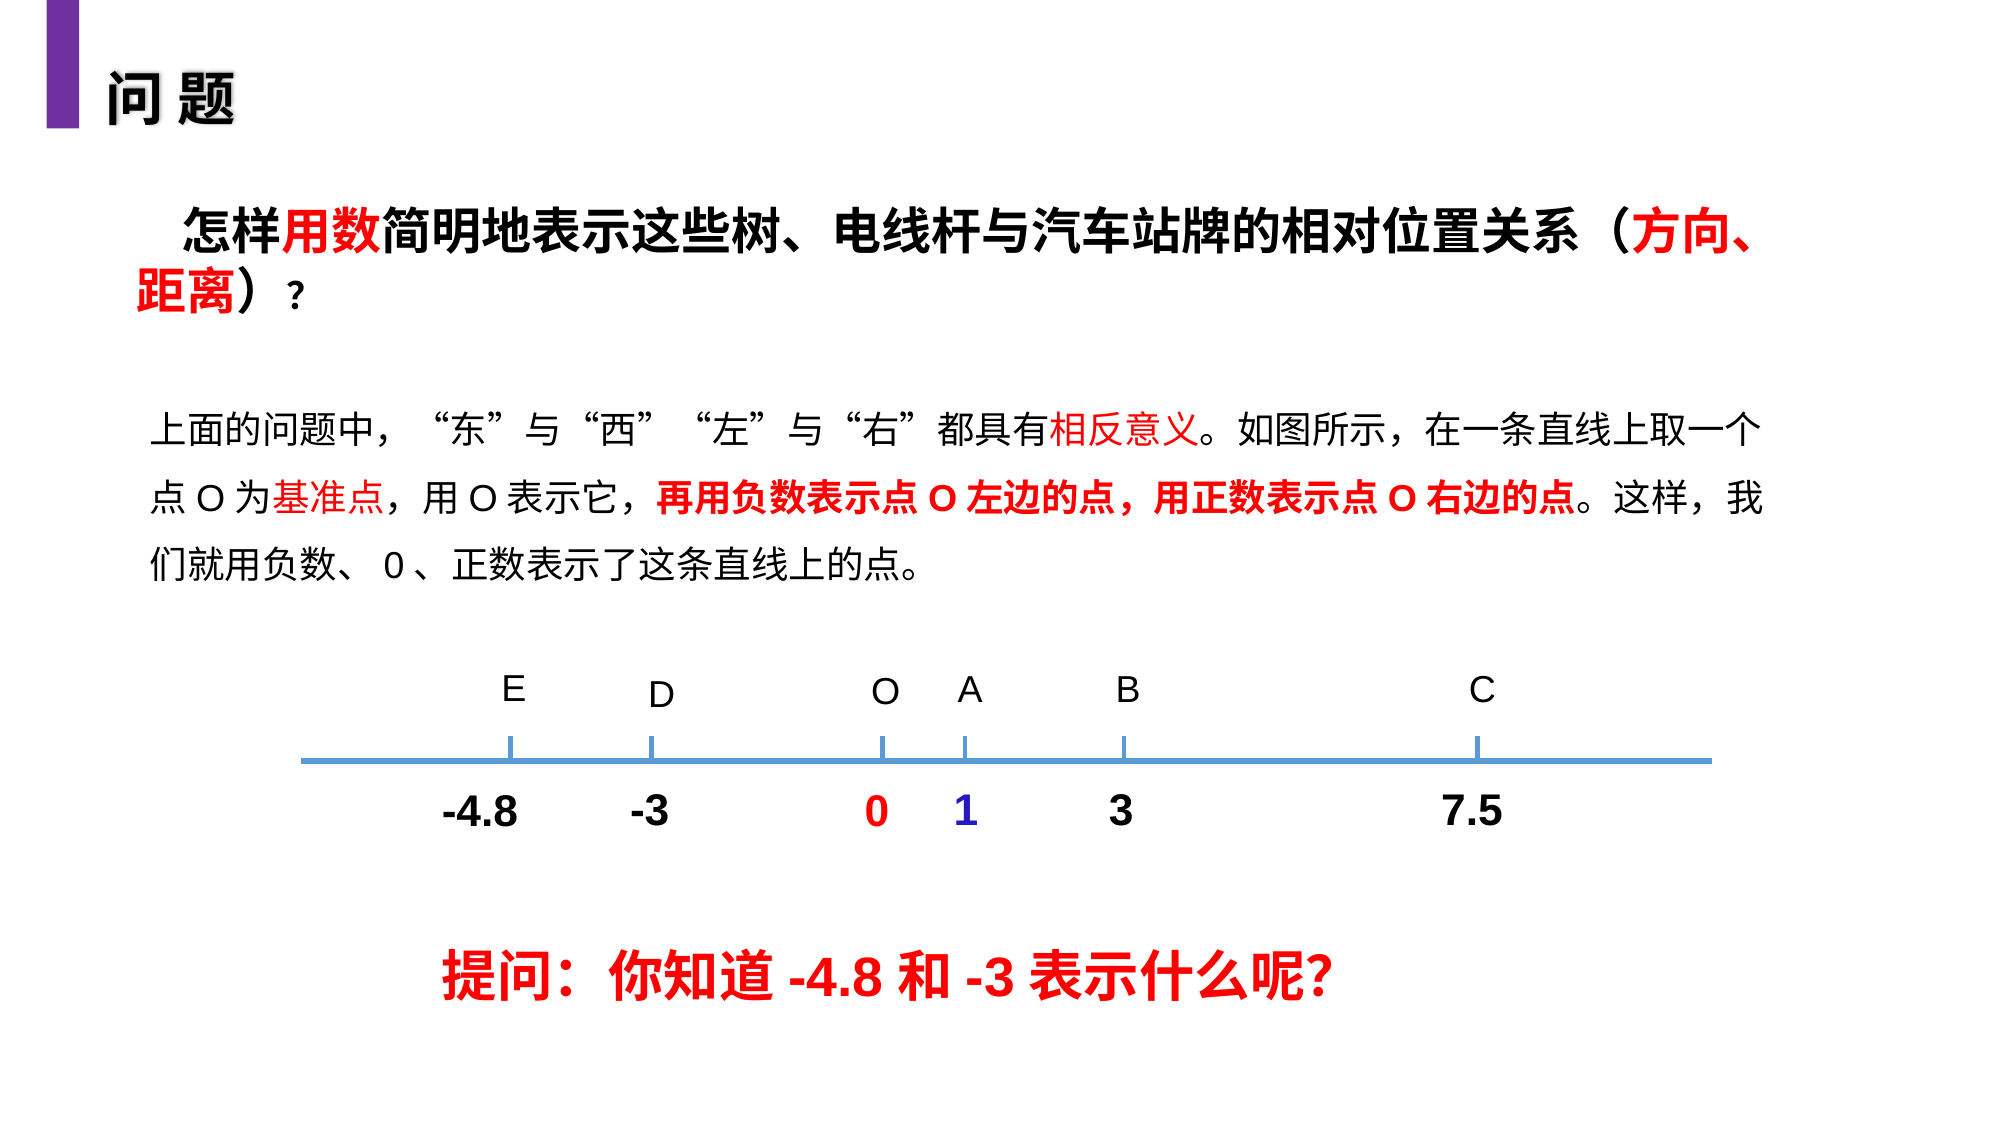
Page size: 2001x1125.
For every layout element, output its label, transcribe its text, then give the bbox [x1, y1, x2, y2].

text_box 1 [938, 773, 995, 842]
text_box 提问：你知道-4.8和-3表示什么呢？ [427, 933, 1536, 1015]
text_box -4.8 [427, 774, 601, 843]
text_box -3 [615, 773, 709, 842]
text_box 3 [1094, 773, 1141, 842]
text_box 7.5 [1426, 773, 1553, 842]
text_box 0 [849, 774, 943, 843]
text_box 怎样用数简明地表示这些树、电线杆与汽车站牌的相对位置关系（方向、距离）？ [121, 191, 1819, 327]
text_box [300, 656, 1713, 762]
text_box 上面的问题中，“东”与“西”“左”与“右”都具有相反意义。如图所示，在一条直线上取一个点O为基准点，用O表示它，再用负数表示点O左边的点，用正数表示点O右边的点。这样，我们就用负数、0、正数表示了这条直线上的点。 [129, 373, 1801, 605]
text_box 问 题 [91, 54, 623, 140]
